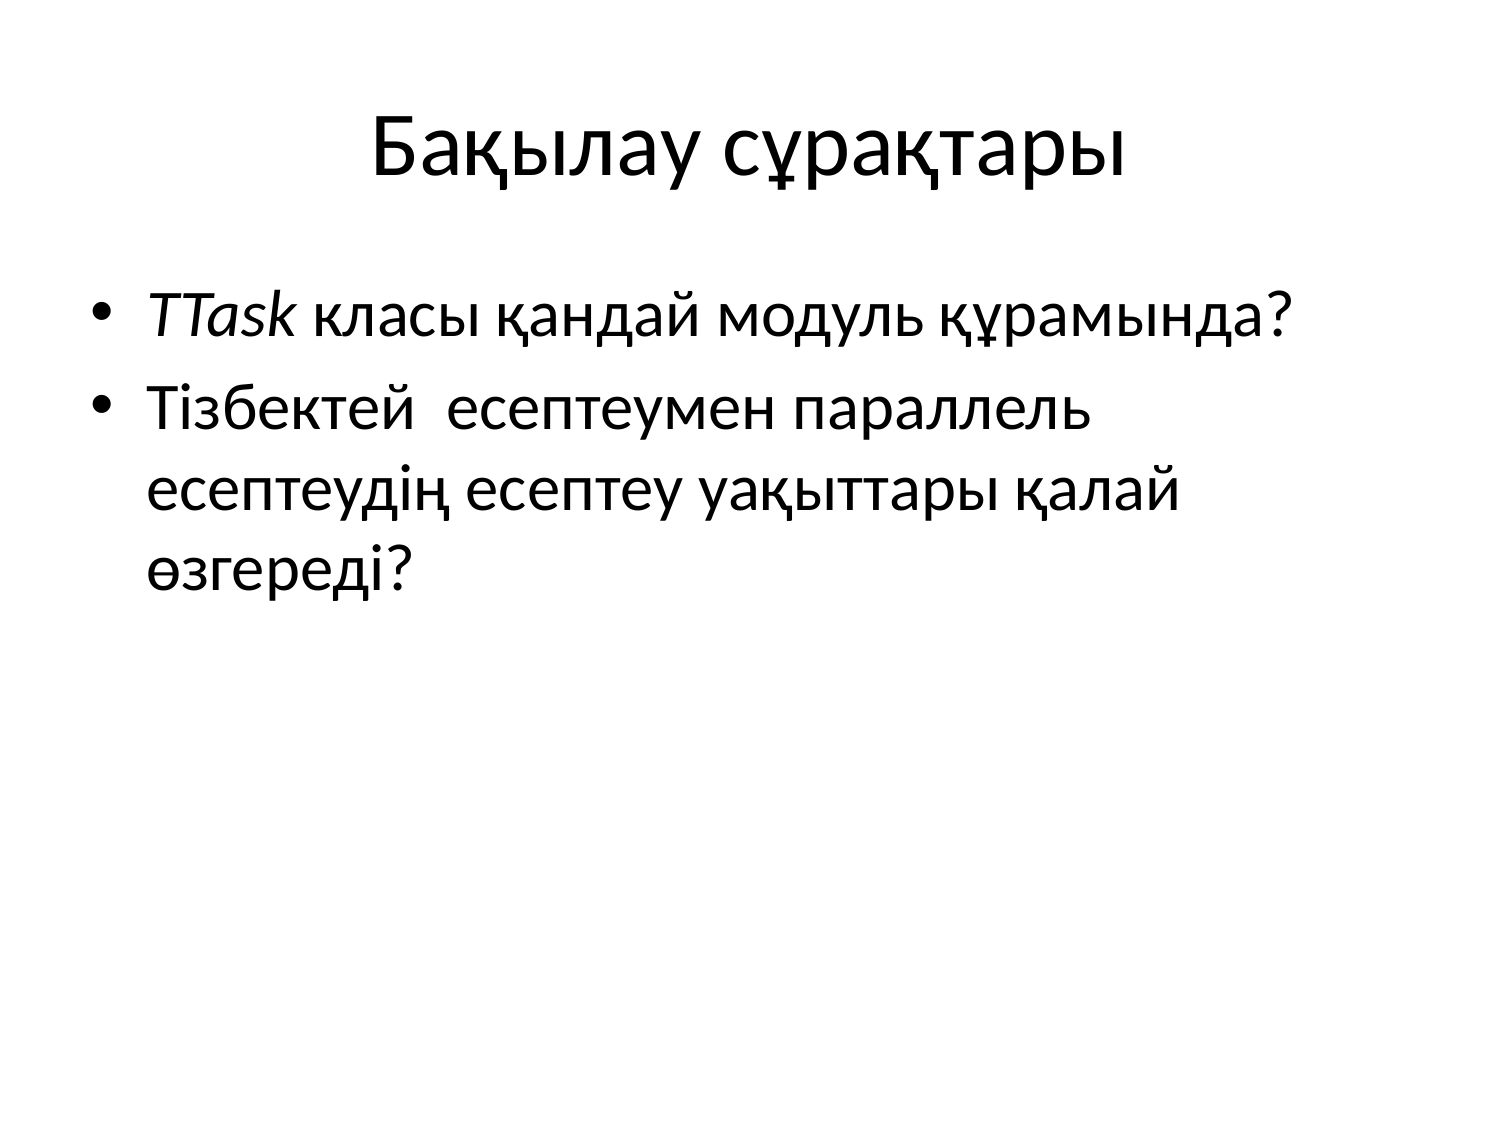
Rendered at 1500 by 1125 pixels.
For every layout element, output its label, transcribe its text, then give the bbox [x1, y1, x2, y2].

title Бақылау сұрақтары [75, 45, 1425, 233]
list TTask класы қандай модуль құрамында? Тізбектей есептеумен параллель есептеудің есептеу уақыттары қалай өзгереді? [75, 262, 1425, 1005]
